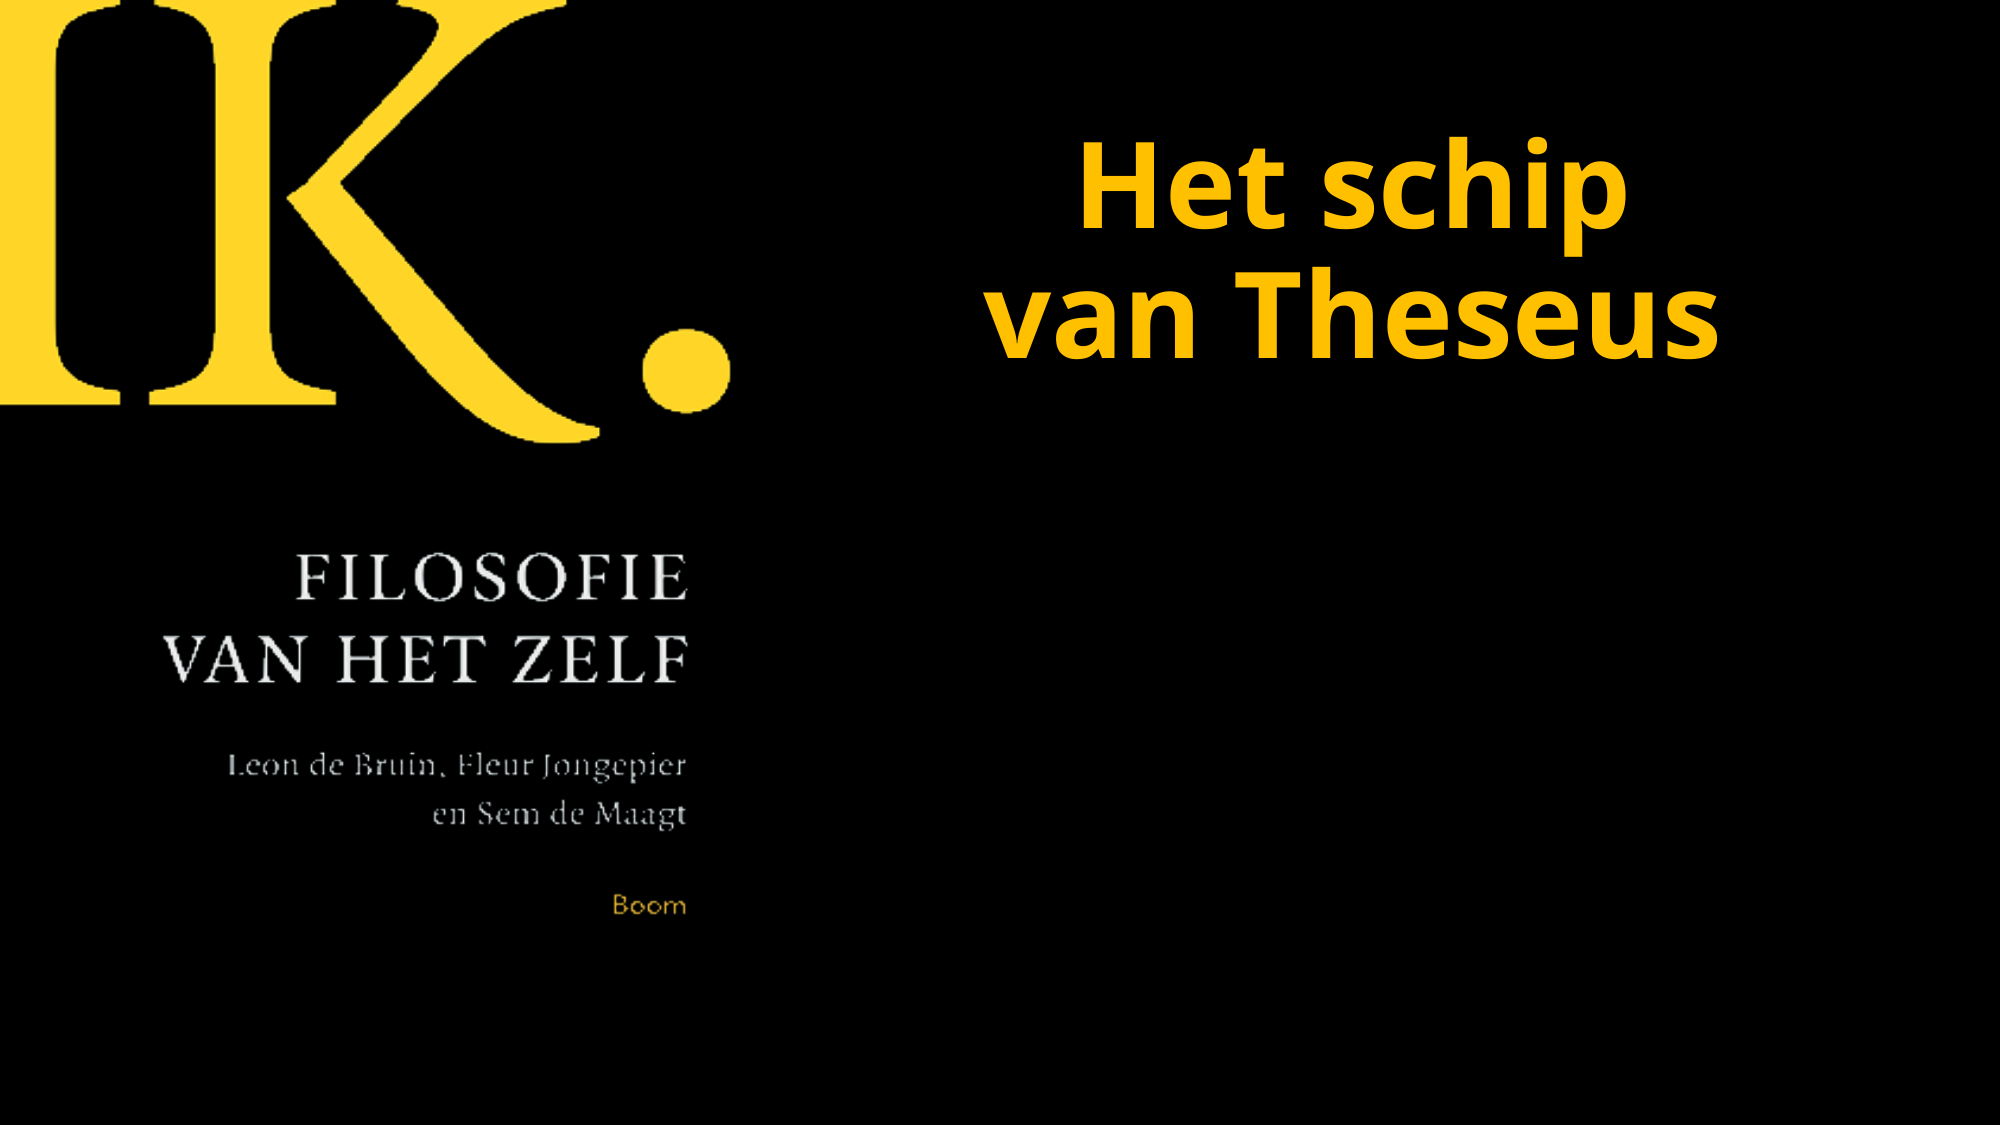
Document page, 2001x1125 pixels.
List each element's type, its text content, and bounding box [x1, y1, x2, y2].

title Het schip van Theseus [955, 114, 1750, 392]
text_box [0, 0, 774, 1016]
